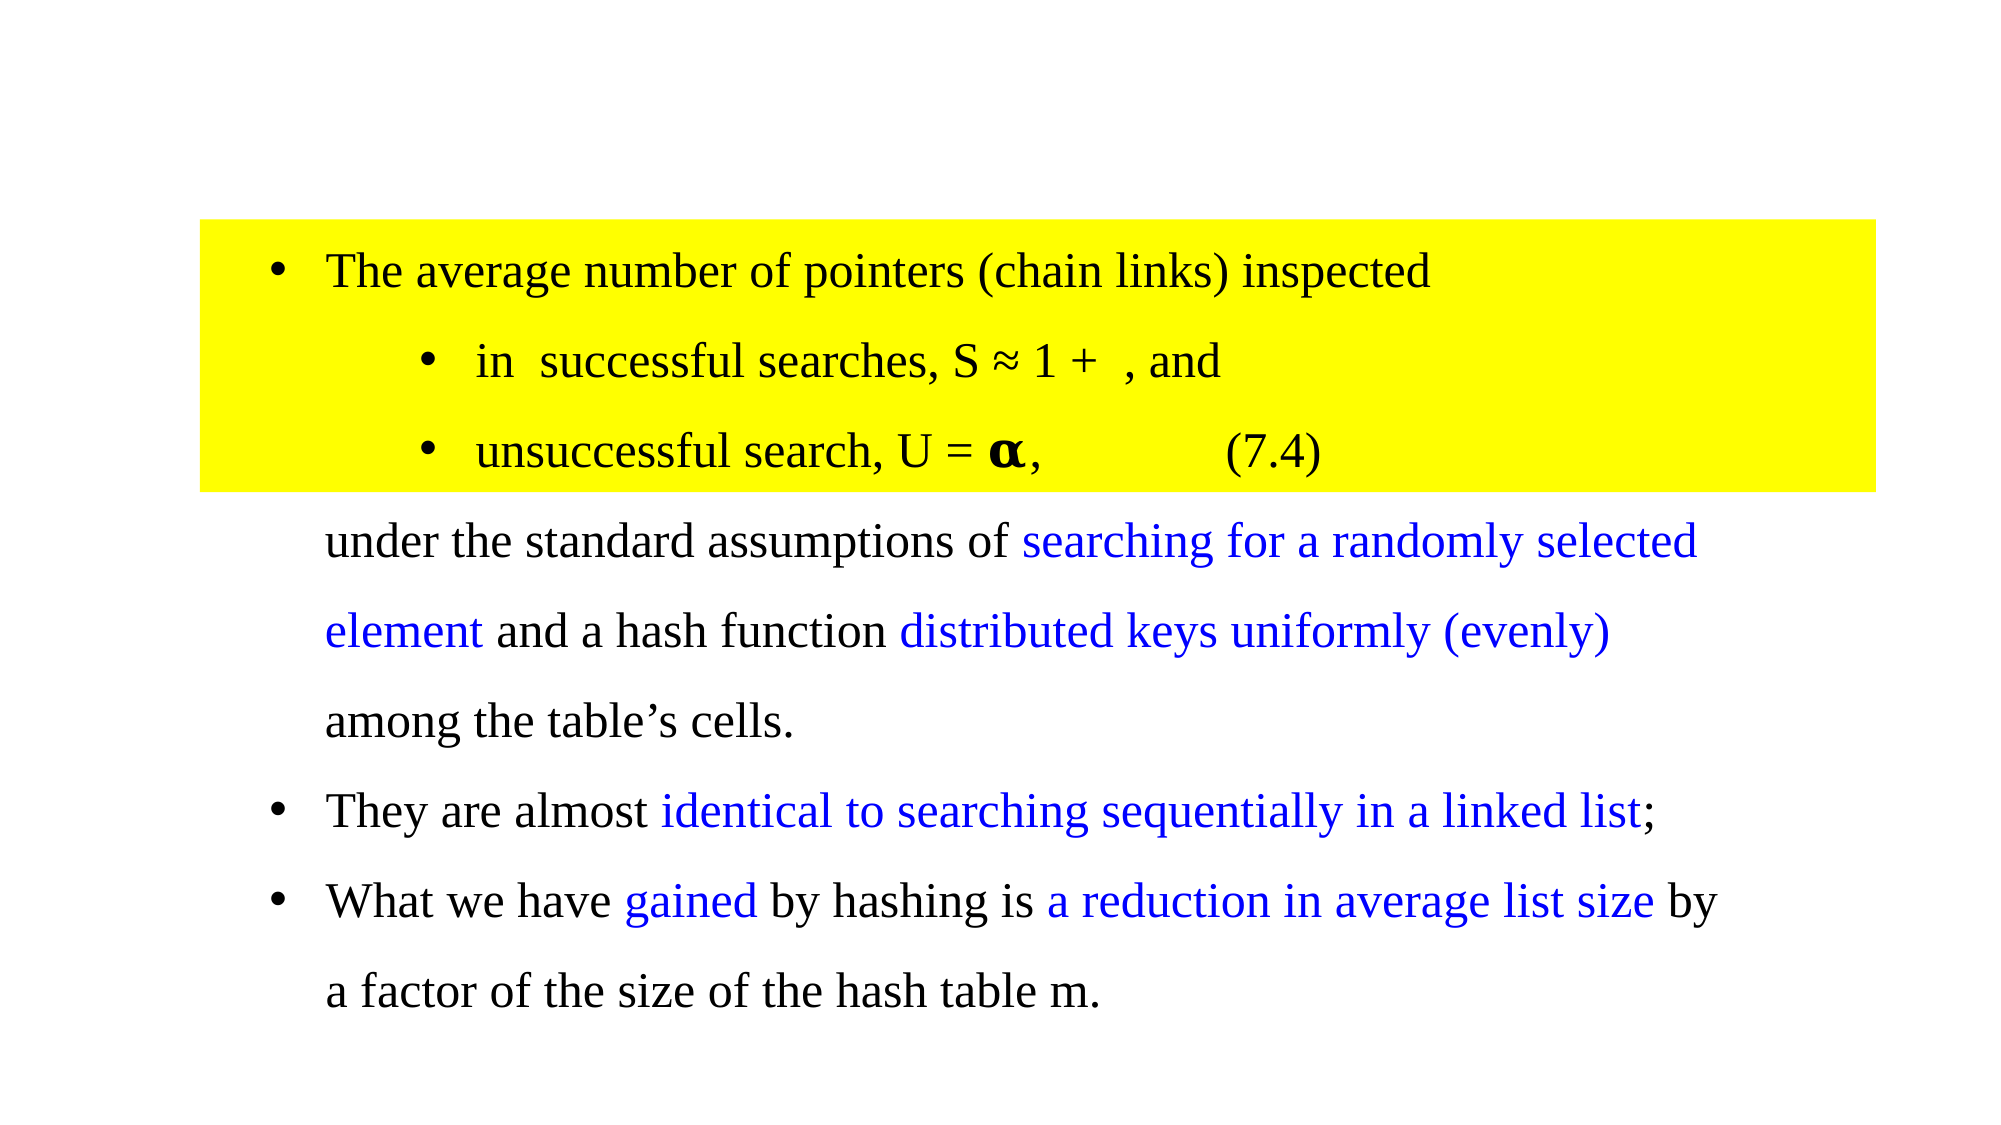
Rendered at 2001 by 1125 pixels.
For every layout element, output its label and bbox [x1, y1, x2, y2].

text_box [199, 219, 1876, 493]
